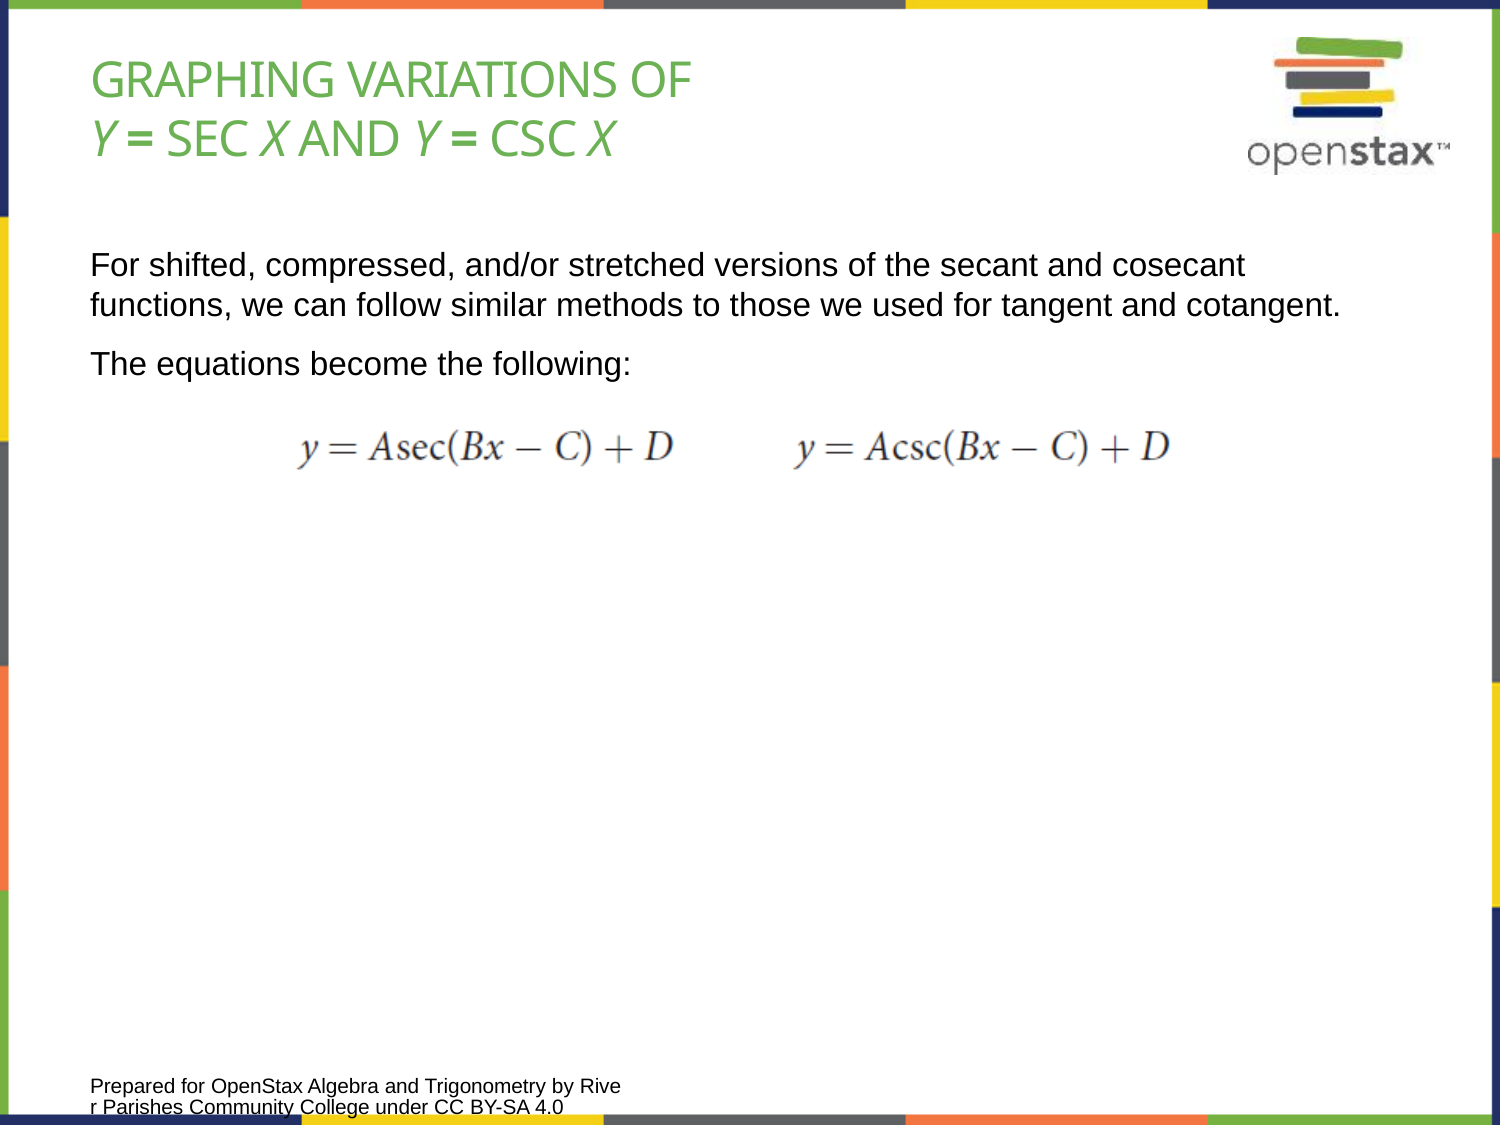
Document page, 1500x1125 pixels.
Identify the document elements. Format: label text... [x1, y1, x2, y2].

picture [0, 0, 1500, 1125]
title Graphing Variations of y = sec x and y = csc x [75, 39, 1247, 175]
list For shifted, compressed, and/or stretched versions of the secant and cosecant functions, we can follow similar methods to those we used for tangent and cotangent. The equations become the following: [75, 235, 1398, 415]
footer Prepared for OpenStax Algebra and Trigonometry by River Parishes Community College under CC BY-SA 4.0 [75, 1065, 638, 1112]
